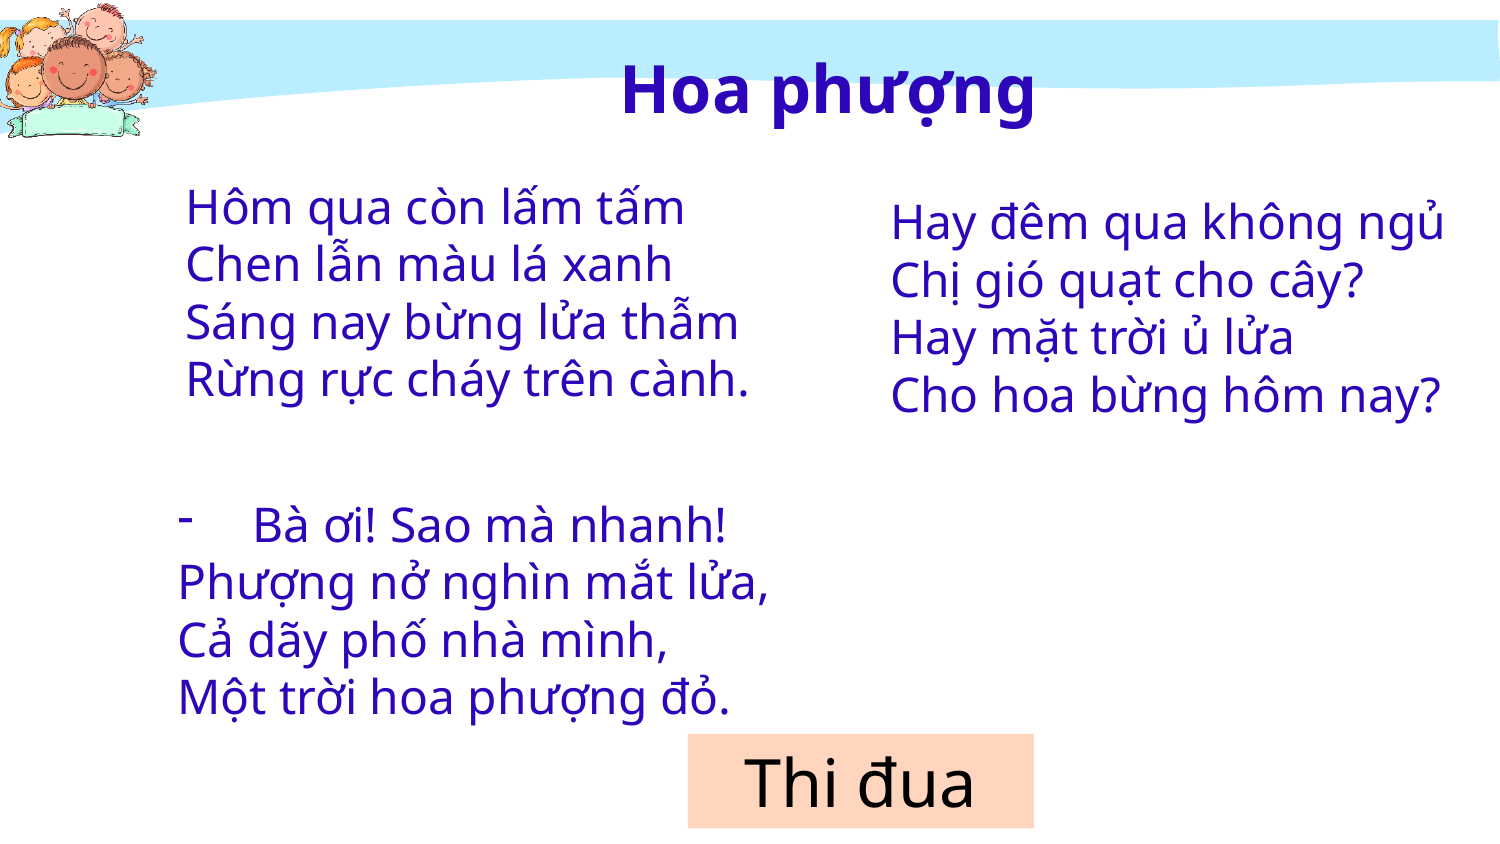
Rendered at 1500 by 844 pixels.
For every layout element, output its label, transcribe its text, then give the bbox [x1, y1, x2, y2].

text_box Hoa phượng [340, 39, 1317, 135]
text_box Hôm qua còn lấm tấm Chen lẫn màu lá xanh Sáng nay bừng lửa thẫm Rừng rực cháy trên cành. [170, 168, 908, 414]
text_box Bà ơi! Sao mà nhanh! Phượng nở nghìn mắt lửa, Cả dãy phố nhà mình, Một trời hoa phượng đỏ. [162, 486, 925, 732]
text_box [159, 19, 1500, 109]
text_box Thi đua [687, 733, 1034, 829]
text_box Hay đêm qua không ngủ Chị gió quạt cho cây? Hay mặt trời ủ lửa Cho hoa bừng hôm nay? [874, 184, 1500, 480]
picture [0, 0, 159, 155]
